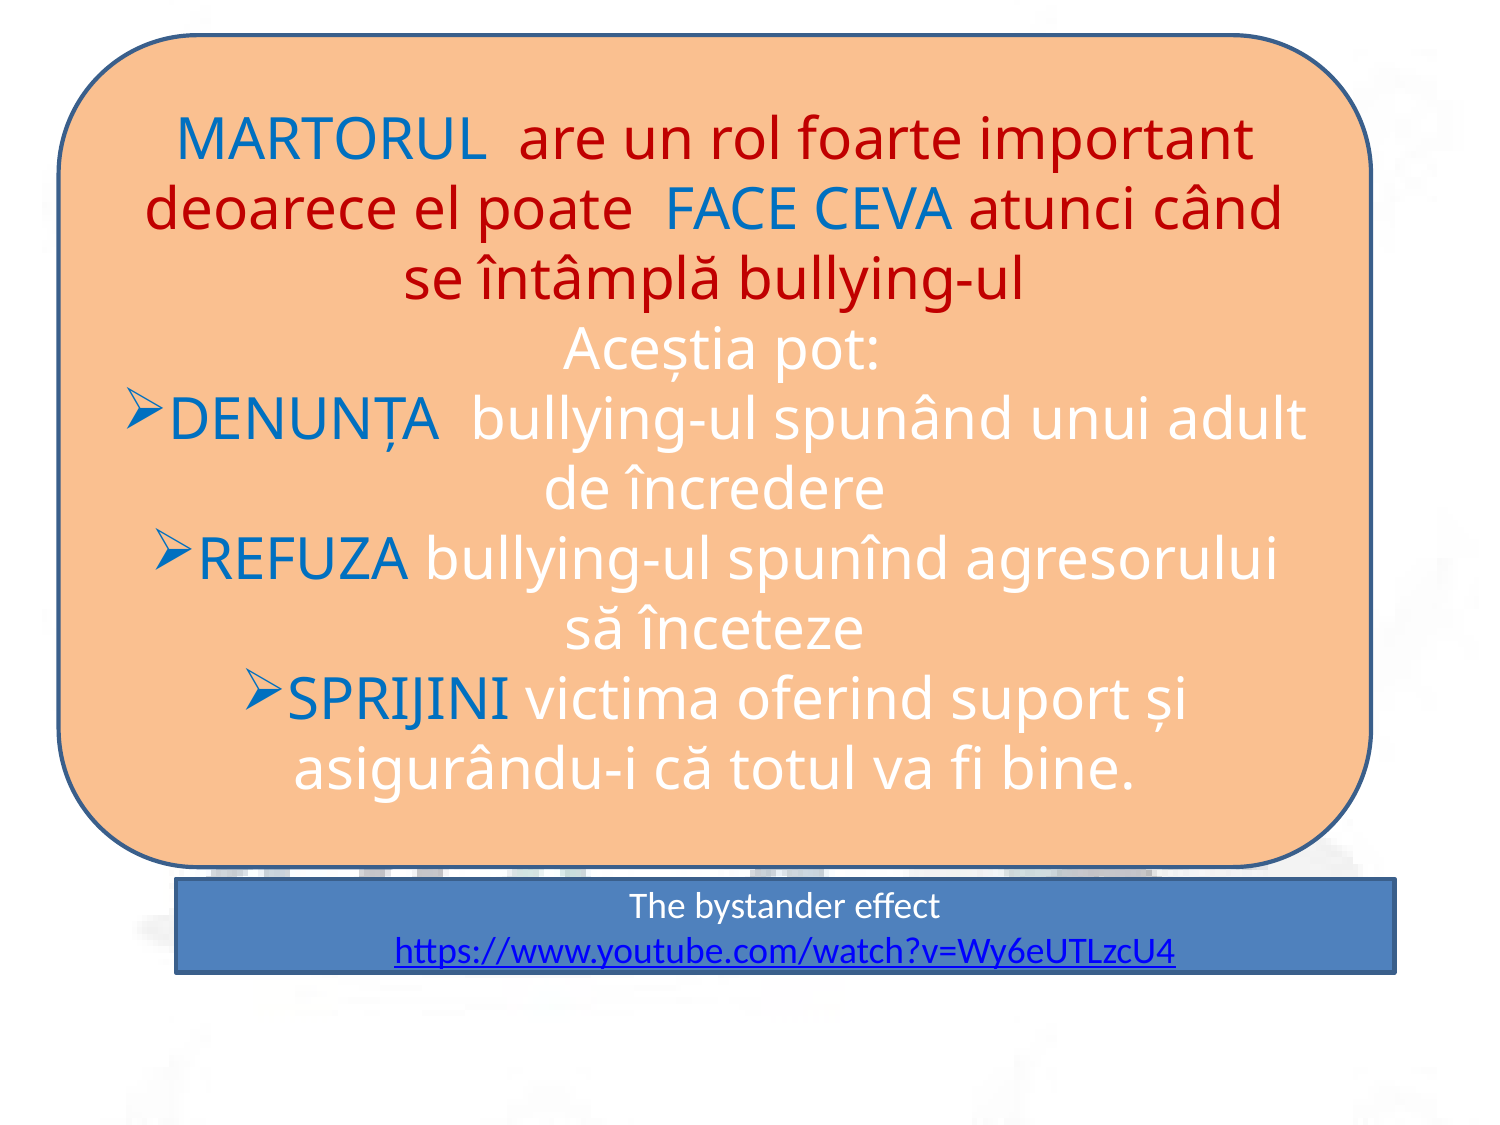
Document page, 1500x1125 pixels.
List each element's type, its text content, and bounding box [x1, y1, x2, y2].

text_box MARTORUL are un rol foarte important deoarece el poate FACE CEVA atunci când se întâmplă bullying-ul Aceștia pot: DENUNȚA bullying-ul spunând unui adult de încredere REFUZA bullying-ul spunînd agresorului să înceteze SPRIJINI victima oferind suport și asigurându-i că totul va fi bine. [56, 33, 1374, 870]
text_box The bystander effect https://www.youtube.com/watch?v=Wy6eUTLzcU4 [174, 877, 1397, 975]
